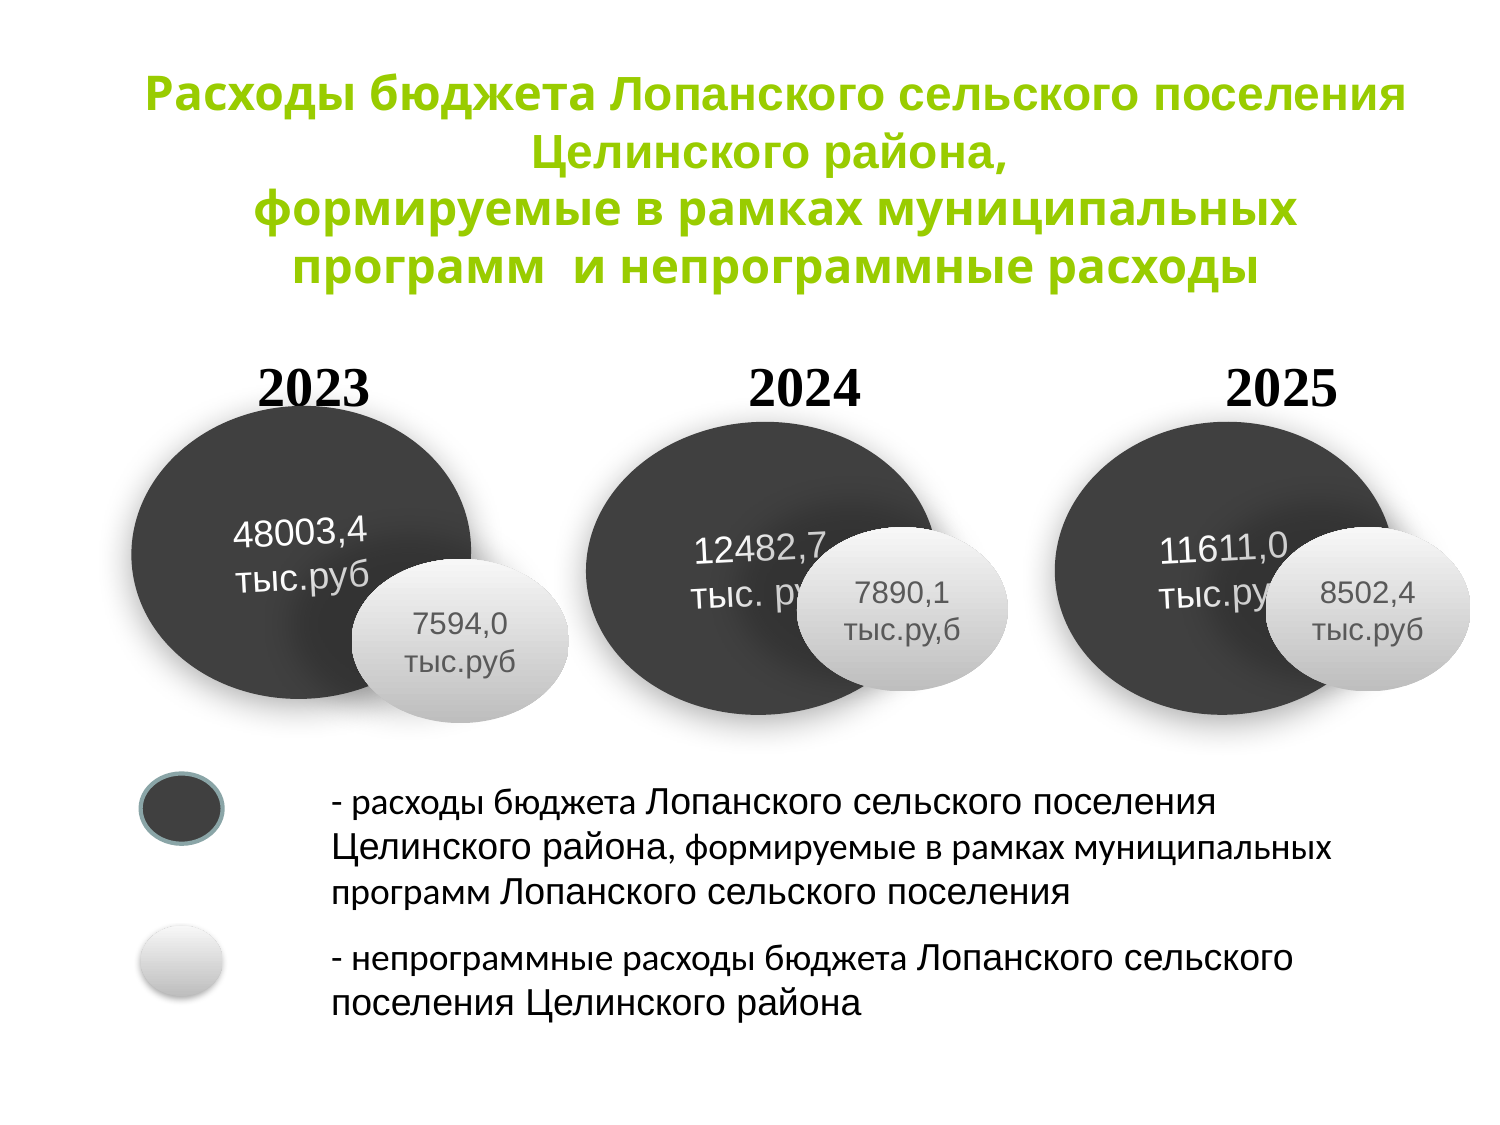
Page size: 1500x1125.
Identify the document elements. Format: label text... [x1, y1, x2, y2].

text_box 11611,0 тыс.руб [1052, 419, 1380, 717]
text_box 8502,4 тыс.руб [1265, 527, 1471, 692]
text_box 48003,4 тыс.руб [130, 405, 471, 700]
subtitle [58, 421, 1465, 1031]
title Расходы бюджета Лопанского сельского поселения Целинского района, формируемые в рамках муниципальных программ и непрограммные расходы 2023 2024 2025 [117, 70, 1436, 411]
text_box - непрограммные расходы бюджета Лопанского сельского поселения Целинского района [316, 925, 1383, 1031]
text_box [140, 925, 223, 997]
text_box [138, 771, 225, 846]
text_box 7890,1 тыс.ру,б [796, 527, 1008, 692]
text_box 12482,7 тыс. руб [583, 419, 925, 717]
text_box - расходы бюджета Лопанского сельского поселения Целинского района, формируемые в рамках муниципальных программ Лопанского сельского поселения [316, 769, 1442, 920]
text_box 7594,0 тыс.руб [351, 559, 569, 724]
